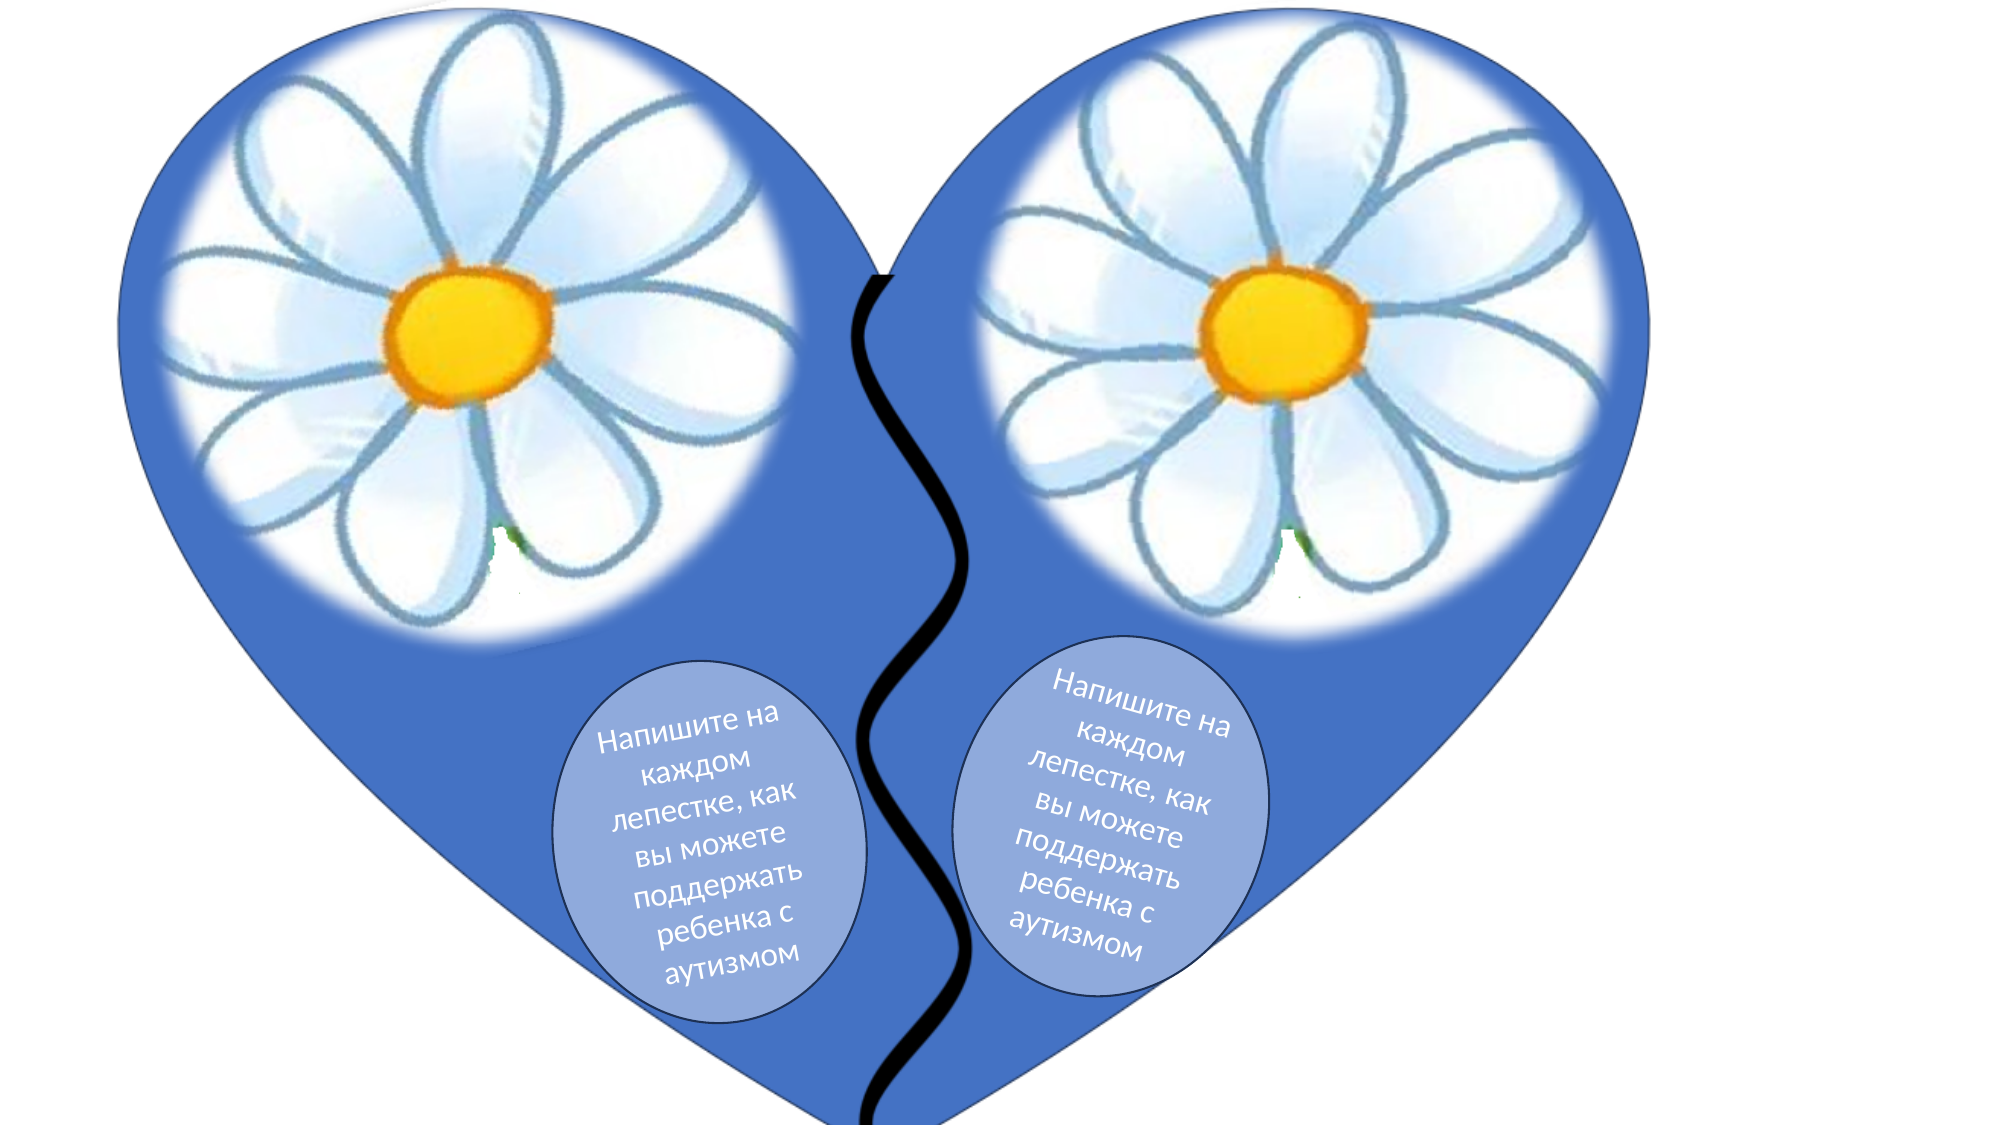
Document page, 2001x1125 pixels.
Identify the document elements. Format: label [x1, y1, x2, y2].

picture [105, 0, 1715, 1125]
